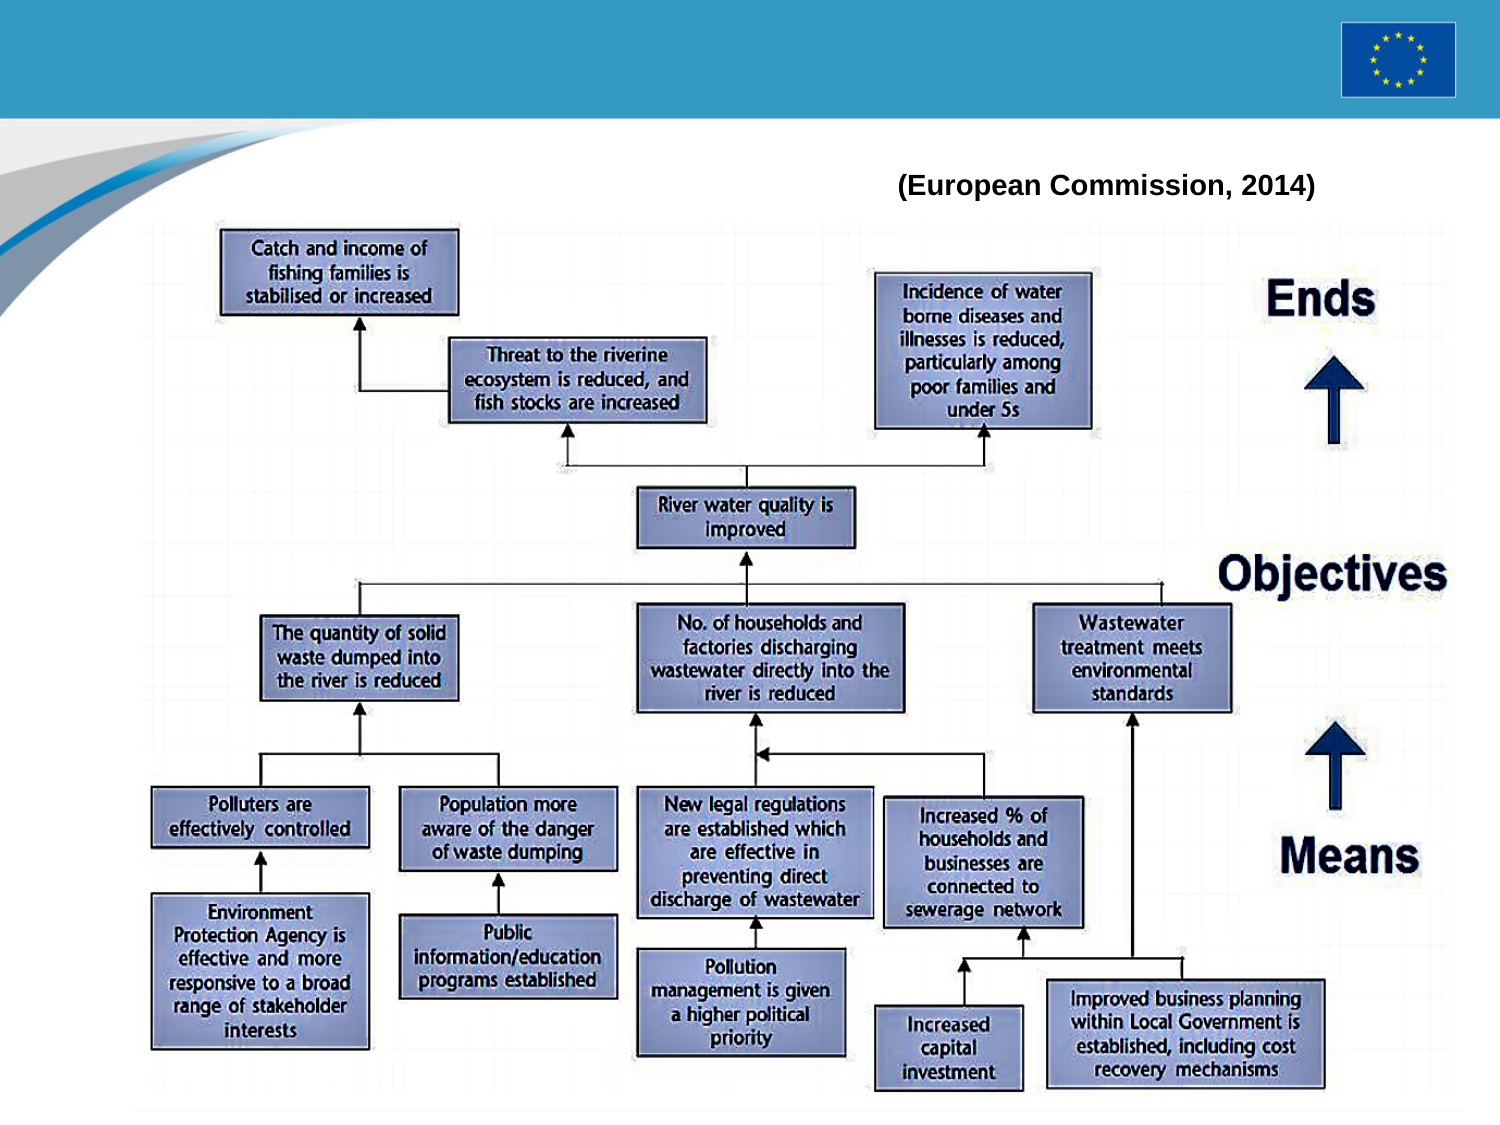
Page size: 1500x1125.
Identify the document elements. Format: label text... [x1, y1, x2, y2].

text_box (European Commission, 2014) [871, 146, 1369, 210]
picture [0, 0, 1500, 1125]
